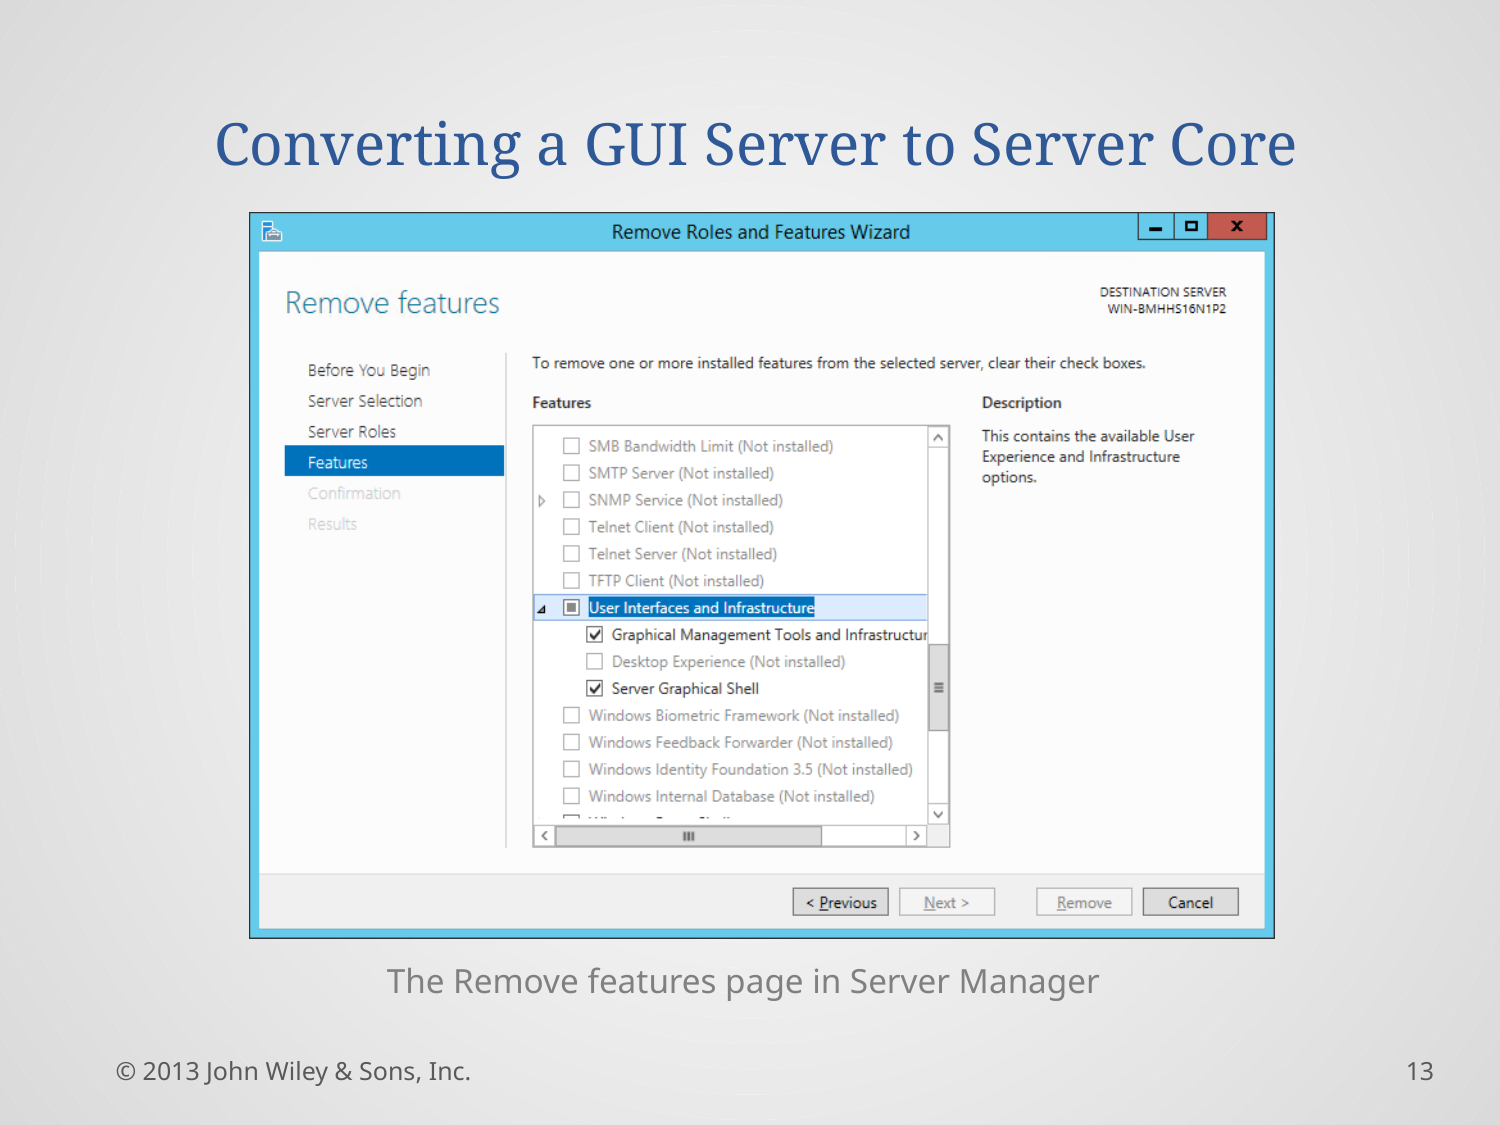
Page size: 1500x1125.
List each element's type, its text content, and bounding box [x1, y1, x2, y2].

list The Remove features page in Server Manager [275, 953, 1213, 1041]
title Converting a GUI Server to Server Core [187, 37, 1325, 185]
picture [249, 212, 1276, 940]
slide_number 13 [1401, 1042, 1494, 1103]
footer © 2013 John Wiley & Sons, Inc. [108, 1042, 576, 1103]
